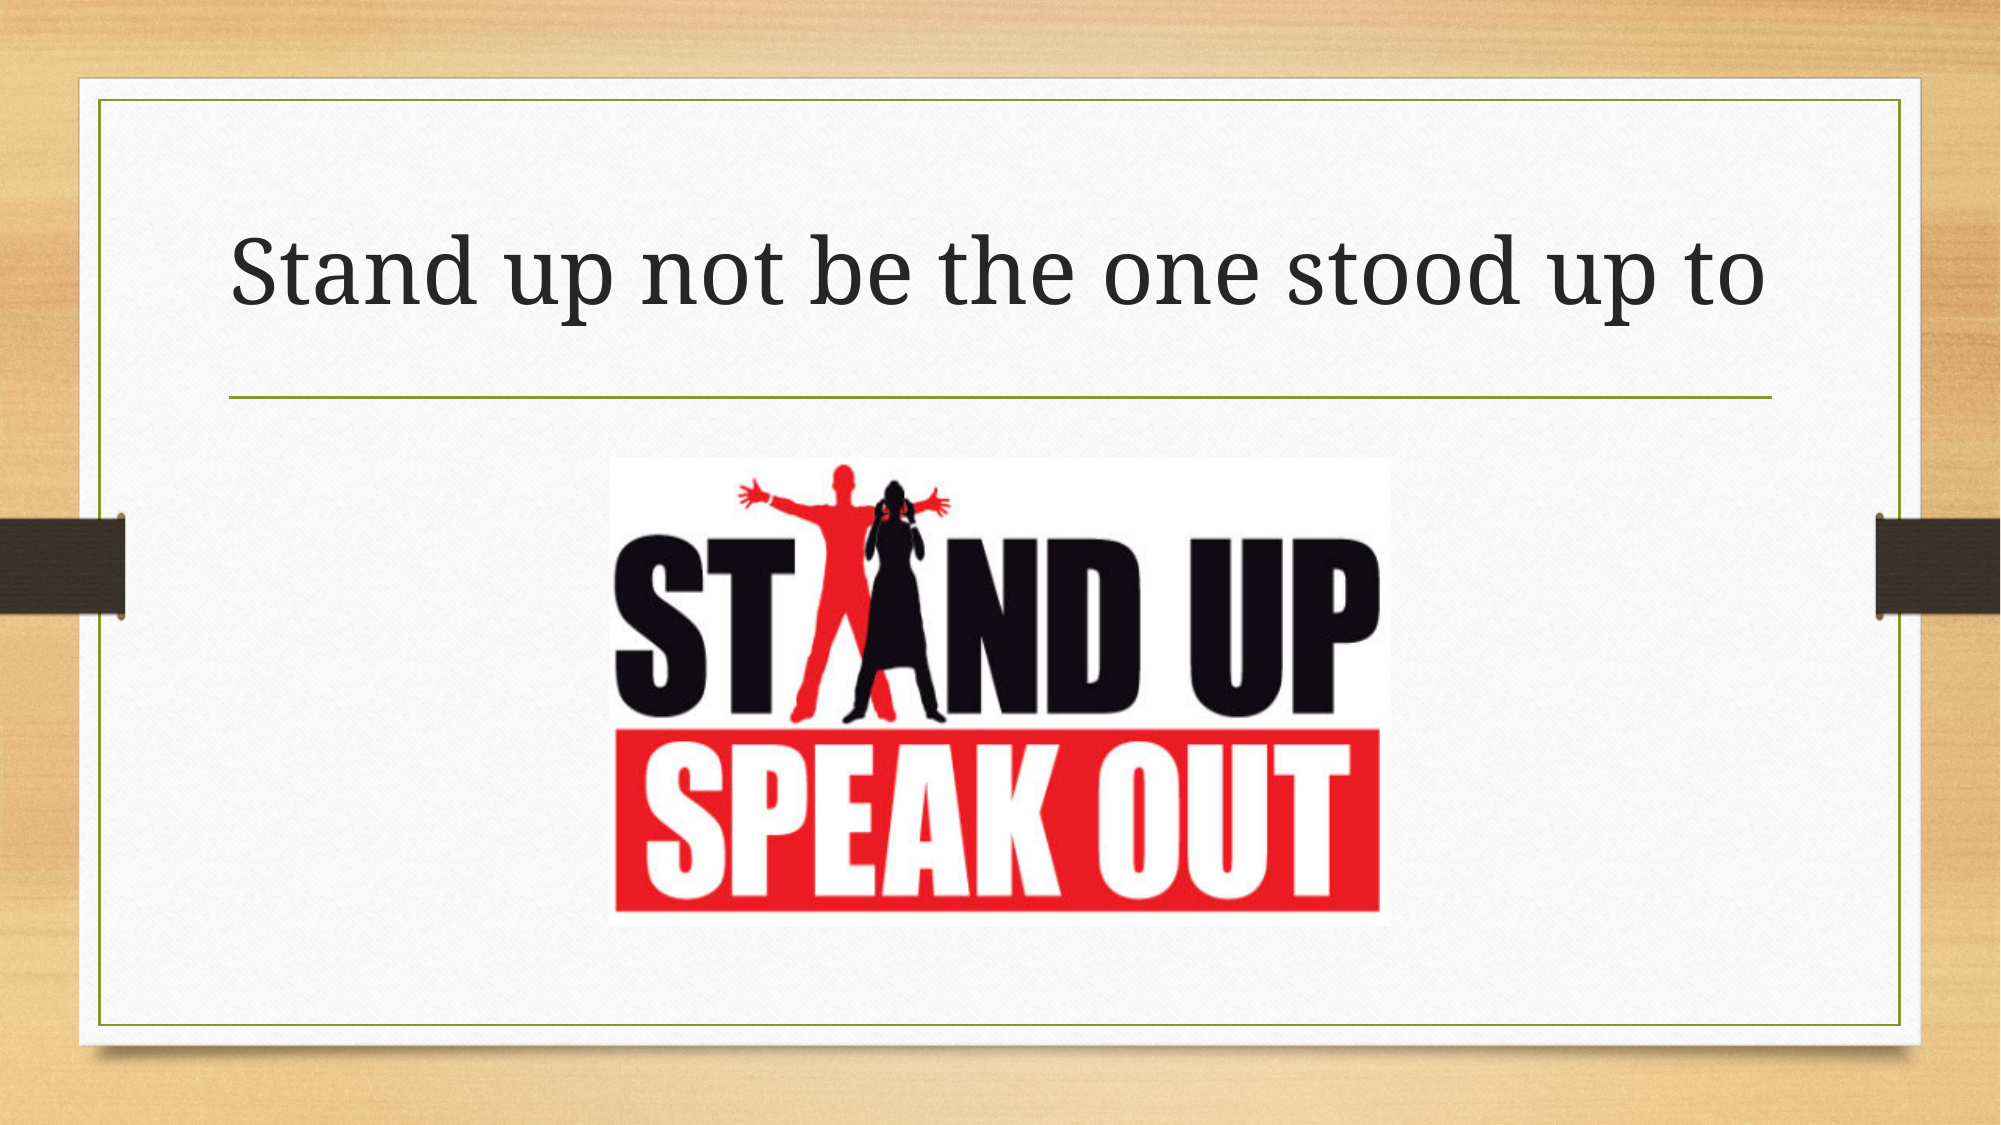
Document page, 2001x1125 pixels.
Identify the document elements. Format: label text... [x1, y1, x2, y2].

picture [0, 0, 2001, 1125]
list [609, 456, 1391, 927]
title Stand up not be the one stood up to [212, 161, 1788, 375]
